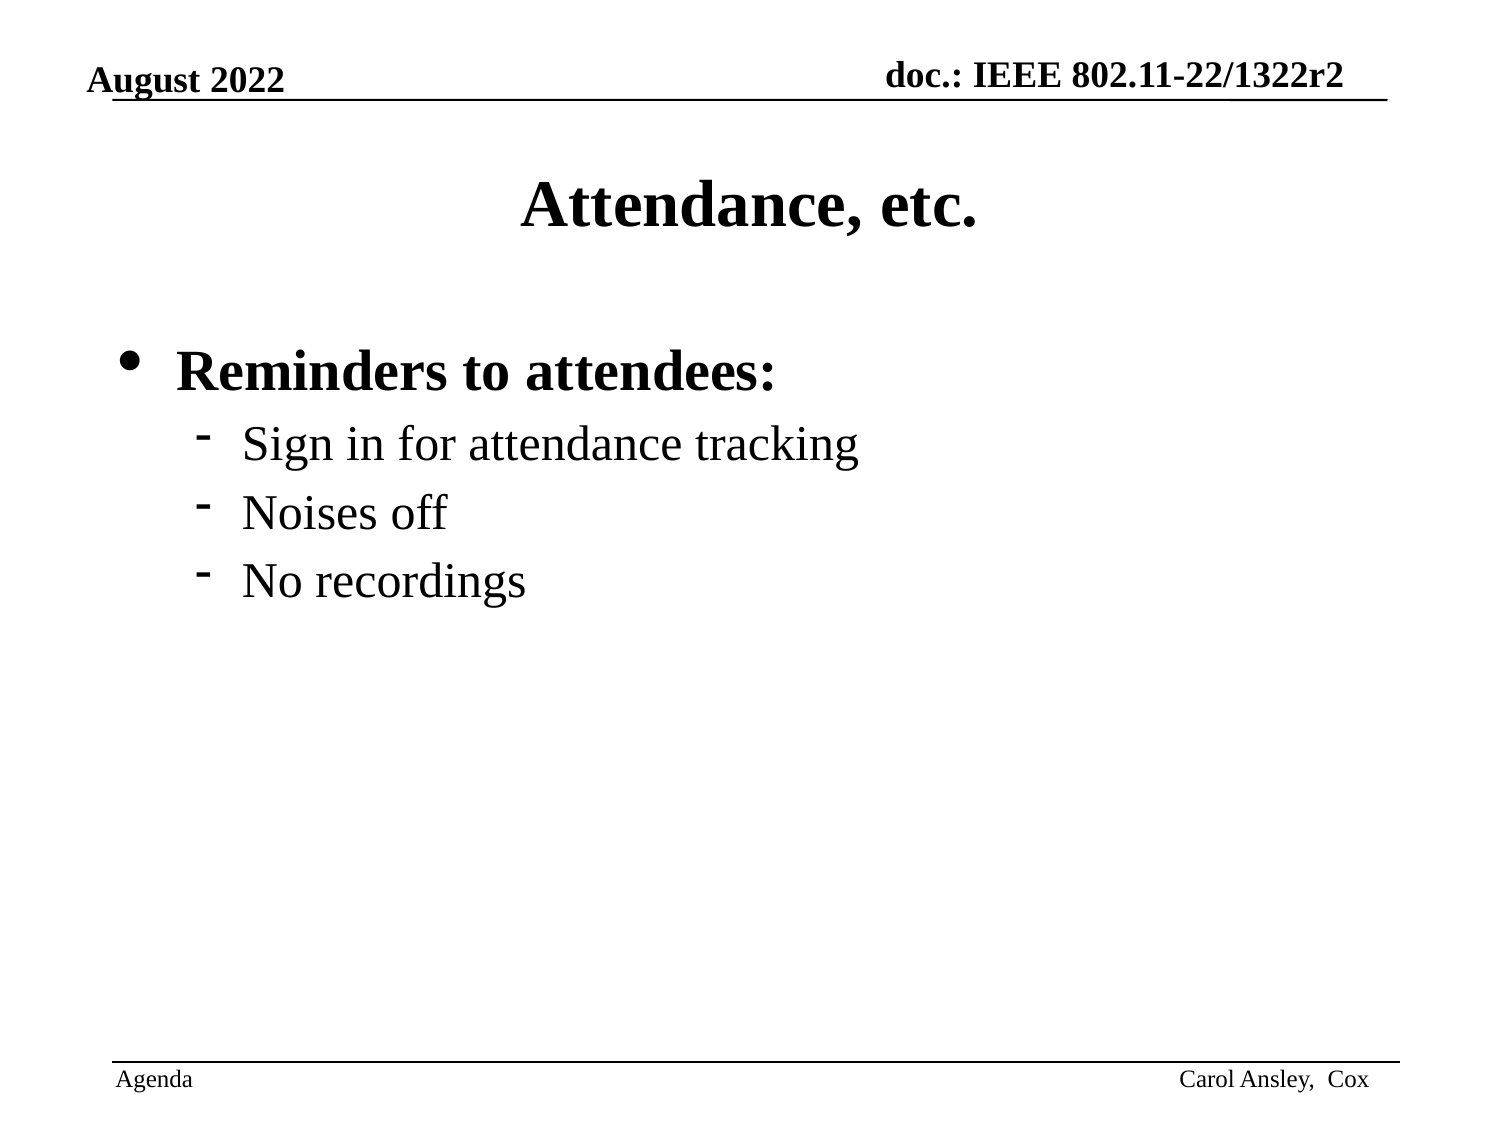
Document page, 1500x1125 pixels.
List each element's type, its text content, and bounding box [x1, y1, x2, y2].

text_box Reminders to attendees: Sign in for attendance tracking Noises off No recordings [112, 324, 1388, 615]
text_box Attendance, etc. [112, 152, 1388, 248]
